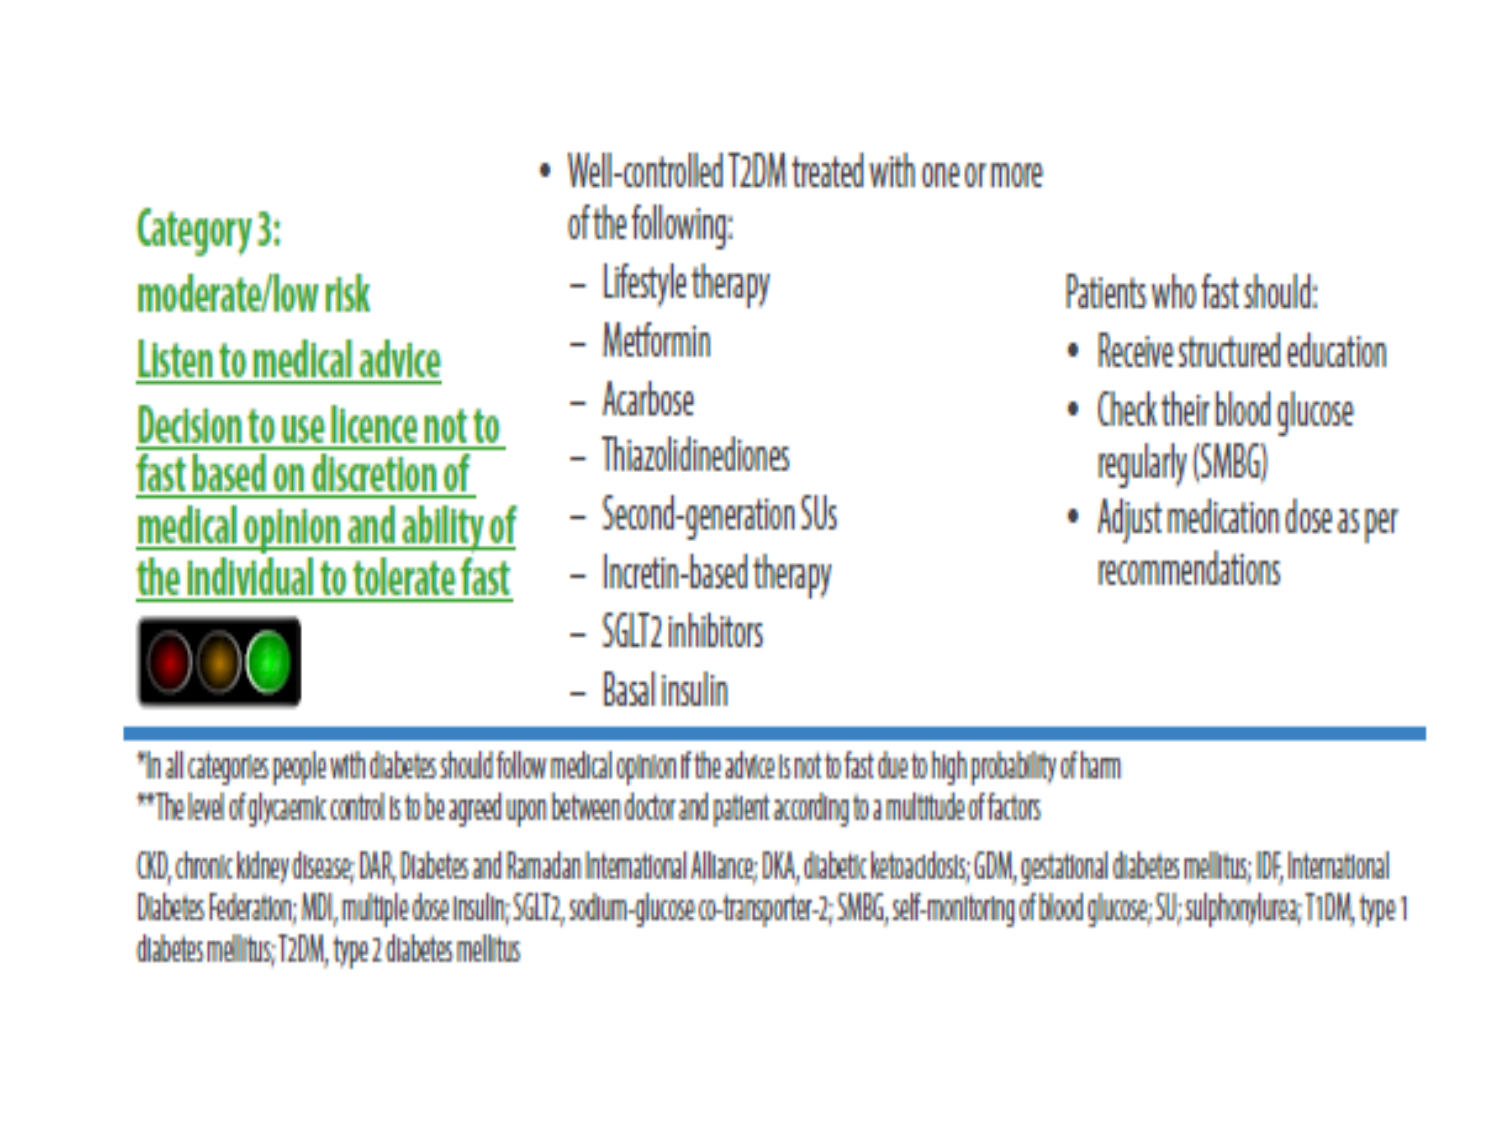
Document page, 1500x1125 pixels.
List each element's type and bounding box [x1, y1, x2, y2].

list [70, 140, 1454, 1008]
